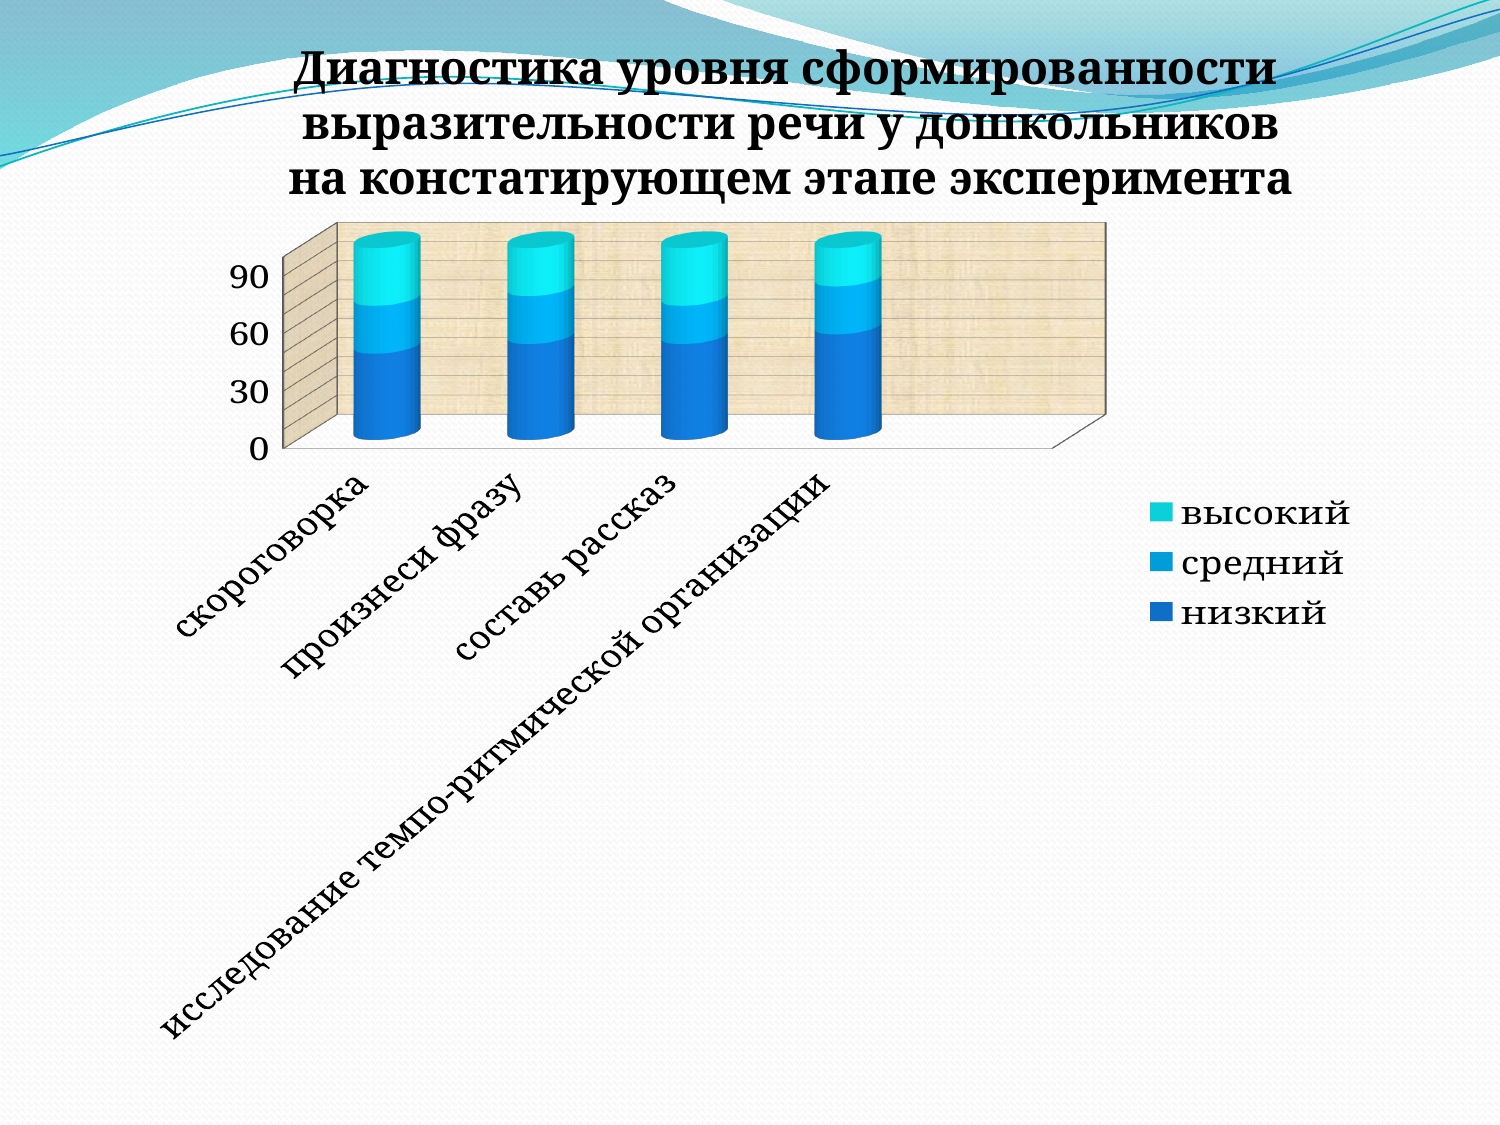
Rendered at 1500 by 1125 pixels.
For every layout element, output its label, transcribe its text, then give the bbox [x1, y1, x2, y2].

chart [123, 207, 1377, 1047]
text_box Диагностика уровня сформированности выразительности речи у дошкольников на констатирующем этапе эксперимента [253, 30, 1329, 207]
